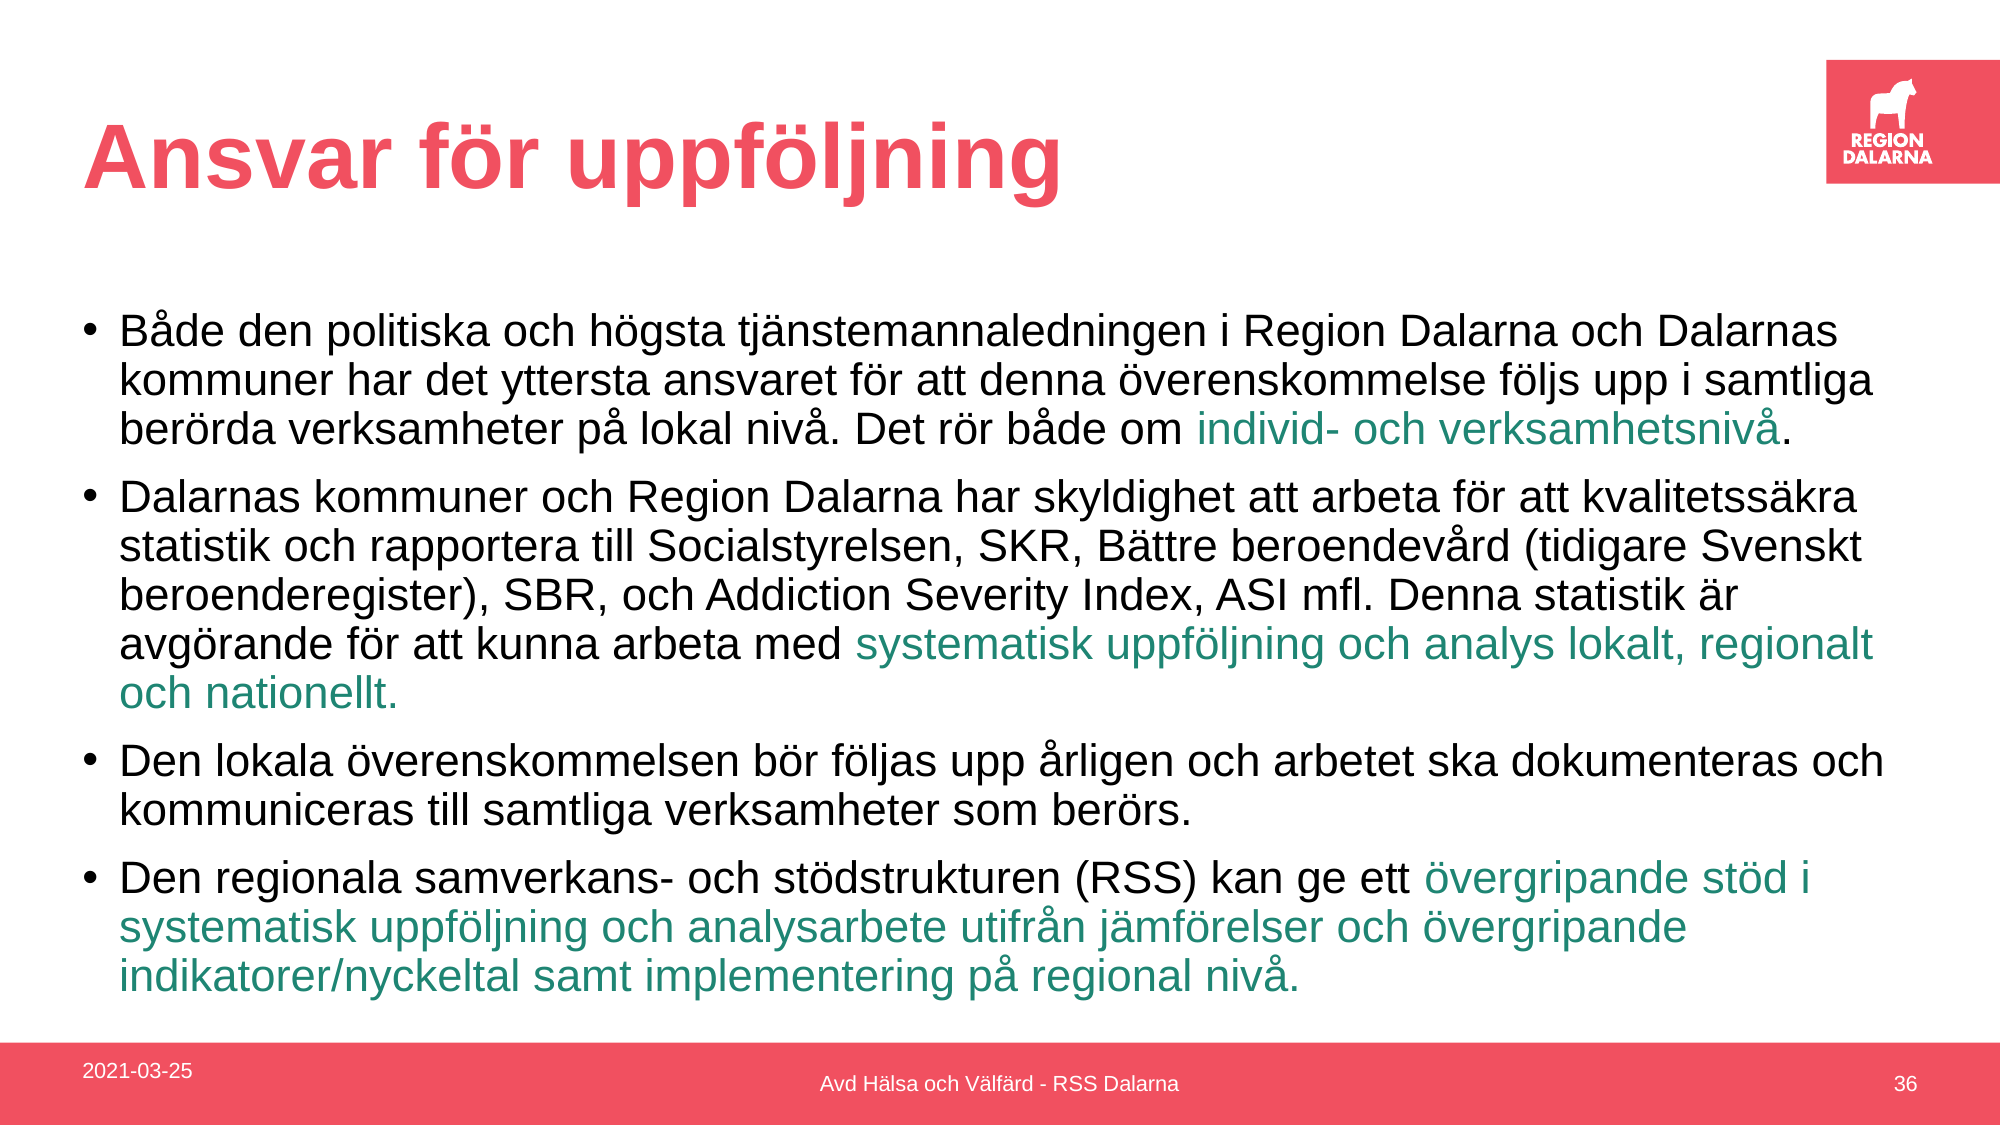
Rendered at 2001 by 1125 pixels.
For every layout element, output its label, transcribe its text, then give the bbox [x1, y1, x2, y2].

list Både den politiska och högsta tjänstemannaledningen i Region Dalarna och Dalarnas kommuner har det yttersta ansvaret för att denna överenskommelse följs upp i samtliga berörda verksamheter på lokal nivå. Det rör både om individ- och verksamhetsnivå. Dalarnas kommuner och Region Dalarna har skyldighet att arbeta för att kvalitetssäkra statistik och rapportera till Socialstyrelsen, SKR, Bättre beroendevård (tidigare Svenskt beroenderegister), SBR, och Addiction Severity Index, ASI mfl. Denna statistik är avgörande för att kunna arbeta med systematisk uppföljning och analys lokalt, regionalt och nationellt. Den lokala överenskommelsen bör följas upp årligen och arbetet ska dokumenteras och kommuniceras till samtliga verksamheter som berörs. Den regionala samverkans- och stödstrukturen (RSS) kan ge ett övergripande stöd i systematisk uppföljning och analysarbete utifrån jämförelser och övergripande indikatorer/nyckeltal samt implementering på regional nivå. [67, 299, 1933, 1014]
footer Avd Hälsa och Välfärd - RSS Dalarna [587, 1042, 1413, 1124]
slide_number 36 [1482, 1042, 1933, 1124]
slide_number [67, 1042, 518, 1124]
title Ansvar för uppföljning [67, 59, 1810, 259]
